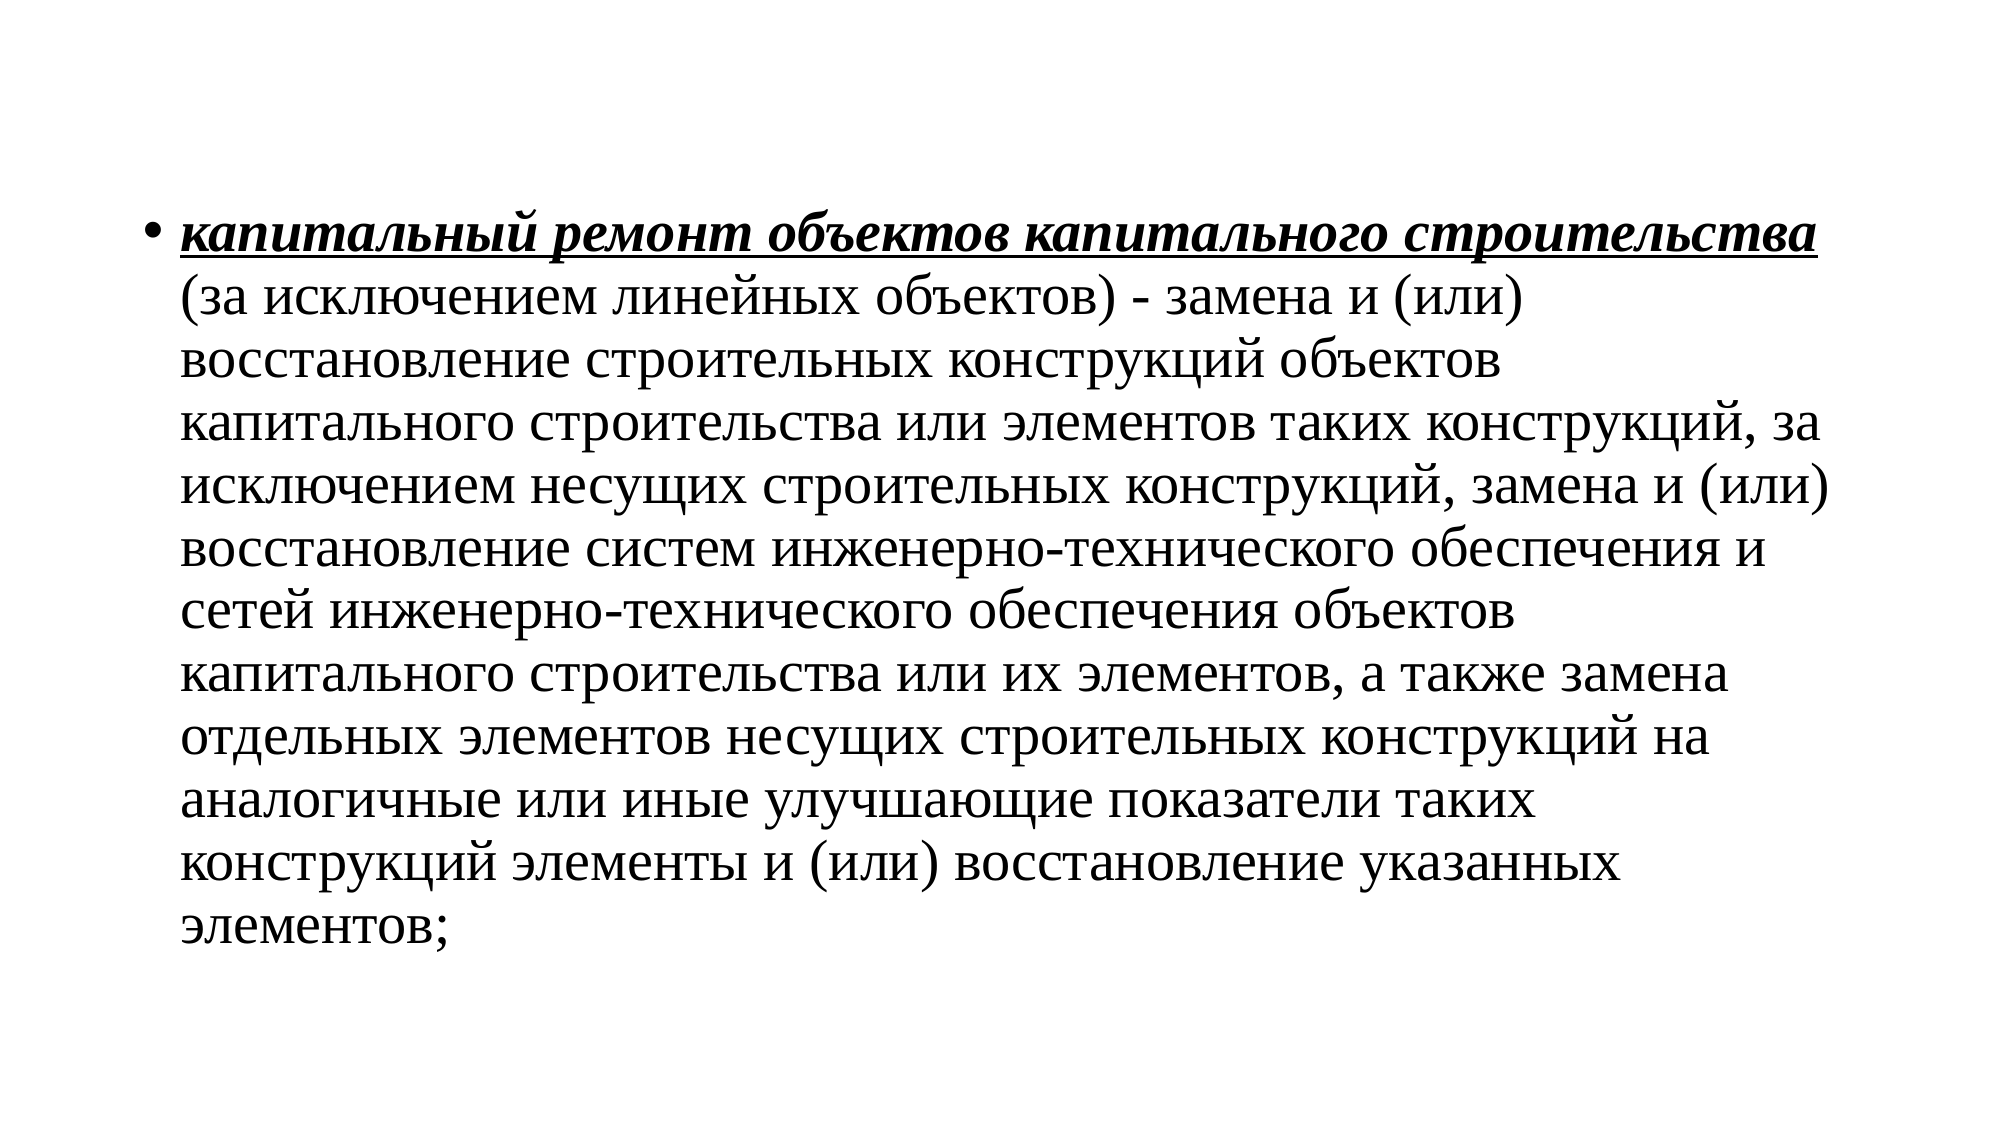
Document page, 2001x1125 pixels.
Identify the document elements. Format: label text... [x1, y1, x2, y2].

list капитальный ремонт объектов капитального строительства (за исключением линейных объектов) - замена и (или) восстановление строительных конструкций объектов капитального строительства или элементов таких конструкций, за исключением несущих строительных конструкций, замена и (или) восстановление систем инженерно-технического обеспечения и сетей инженерно-технического обеспечения объектов капитального строительства или их элементов, а также замена отдельных элементов несущих строительных конструкций на аналогичные или иные улучшающие показатели таких конструкций элементы и (или) восстановление указанных элементов; [127, 194, 1863, 1014]
